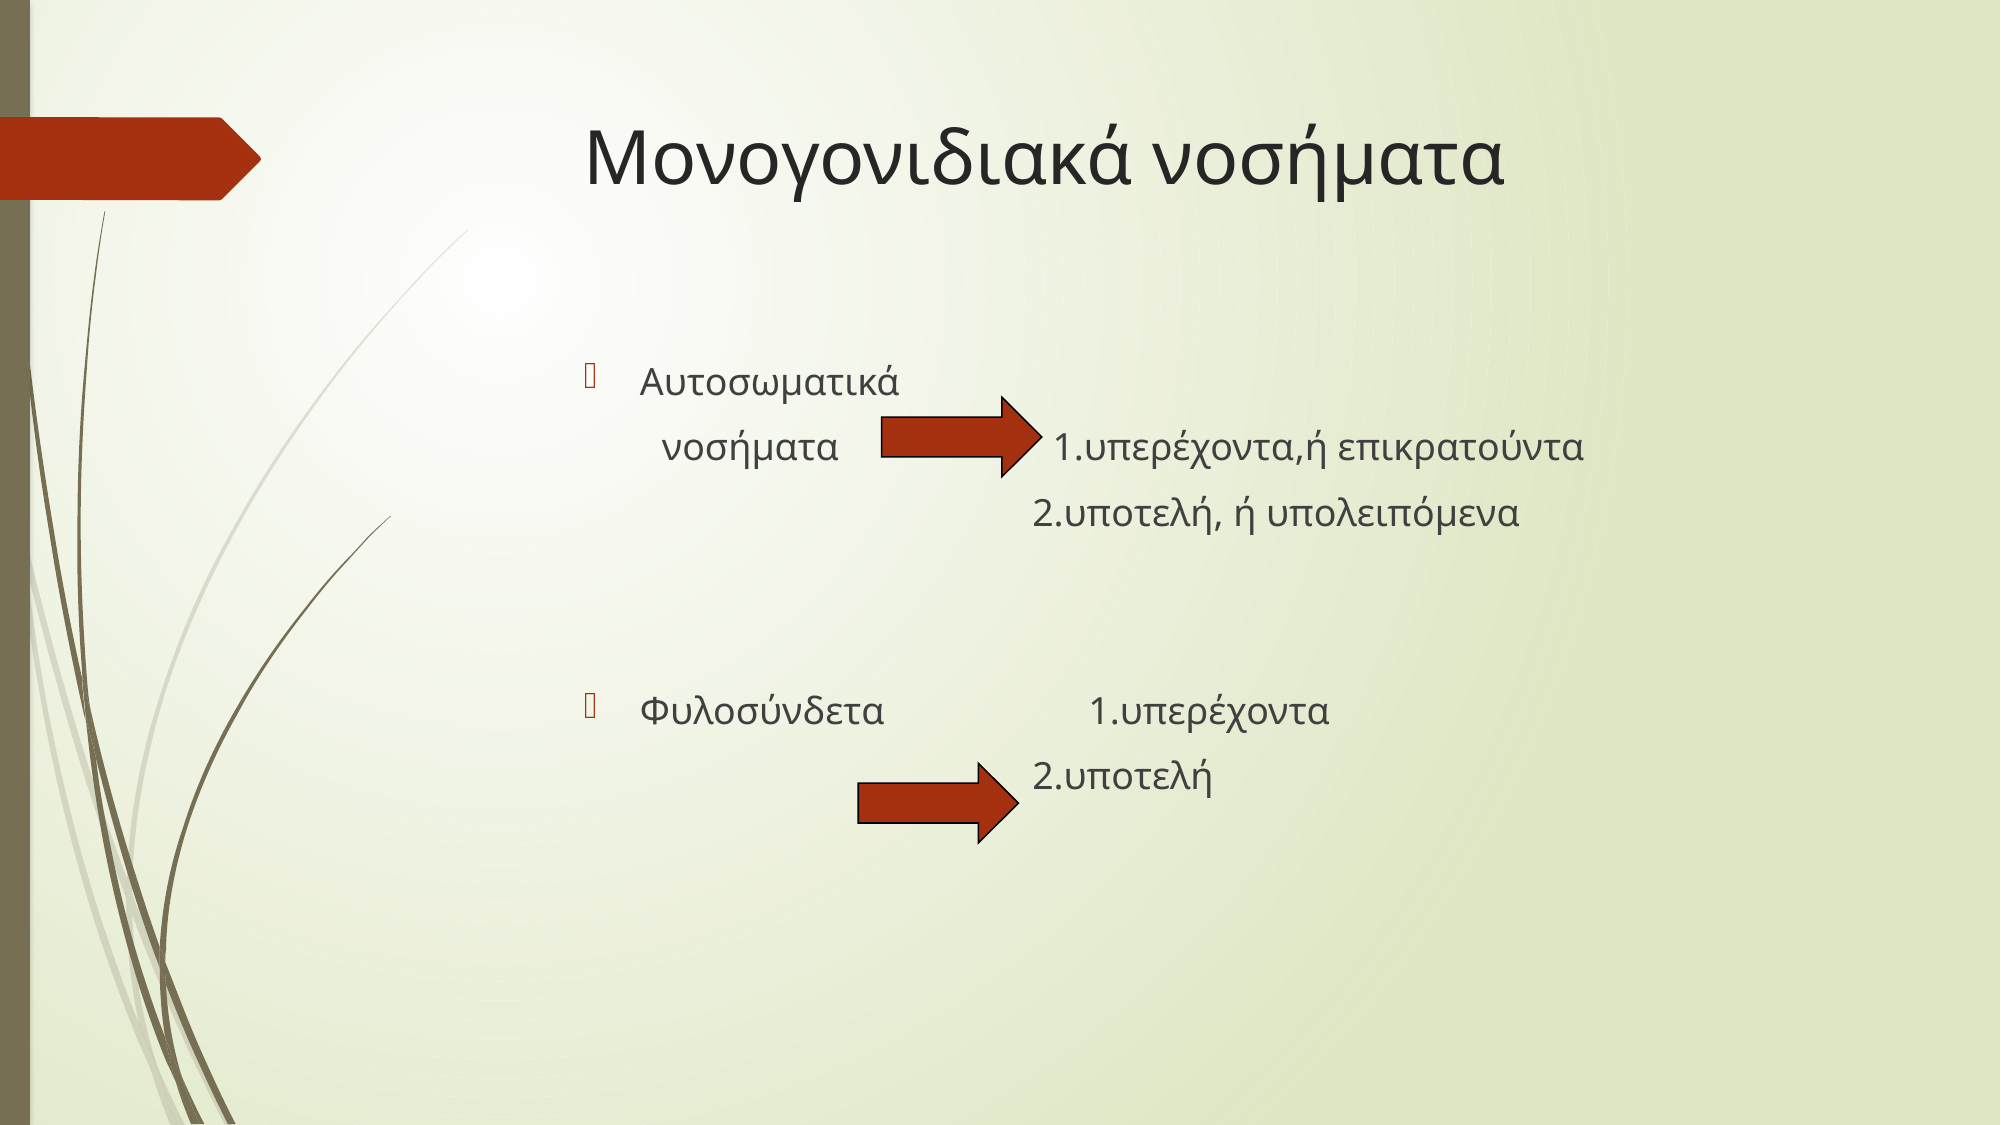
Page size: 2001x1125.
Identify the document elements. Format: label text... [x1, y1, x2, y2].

text_box [858, 763, 1019, 843]
list Αυτοσωματικά νοσήματα 1.υπερέχοντα,ή επικρατούντα 2.υποτελή, ή υπολειπόμενα Φυλοσύνδετα 1.υπερέχοντα 2.υποτελή [568, 350, 1650, 970]
title Μονογονιδιακά νοσήματα [568, 102, 1650, 313]
text_box [881, 397, 1042, 477]
